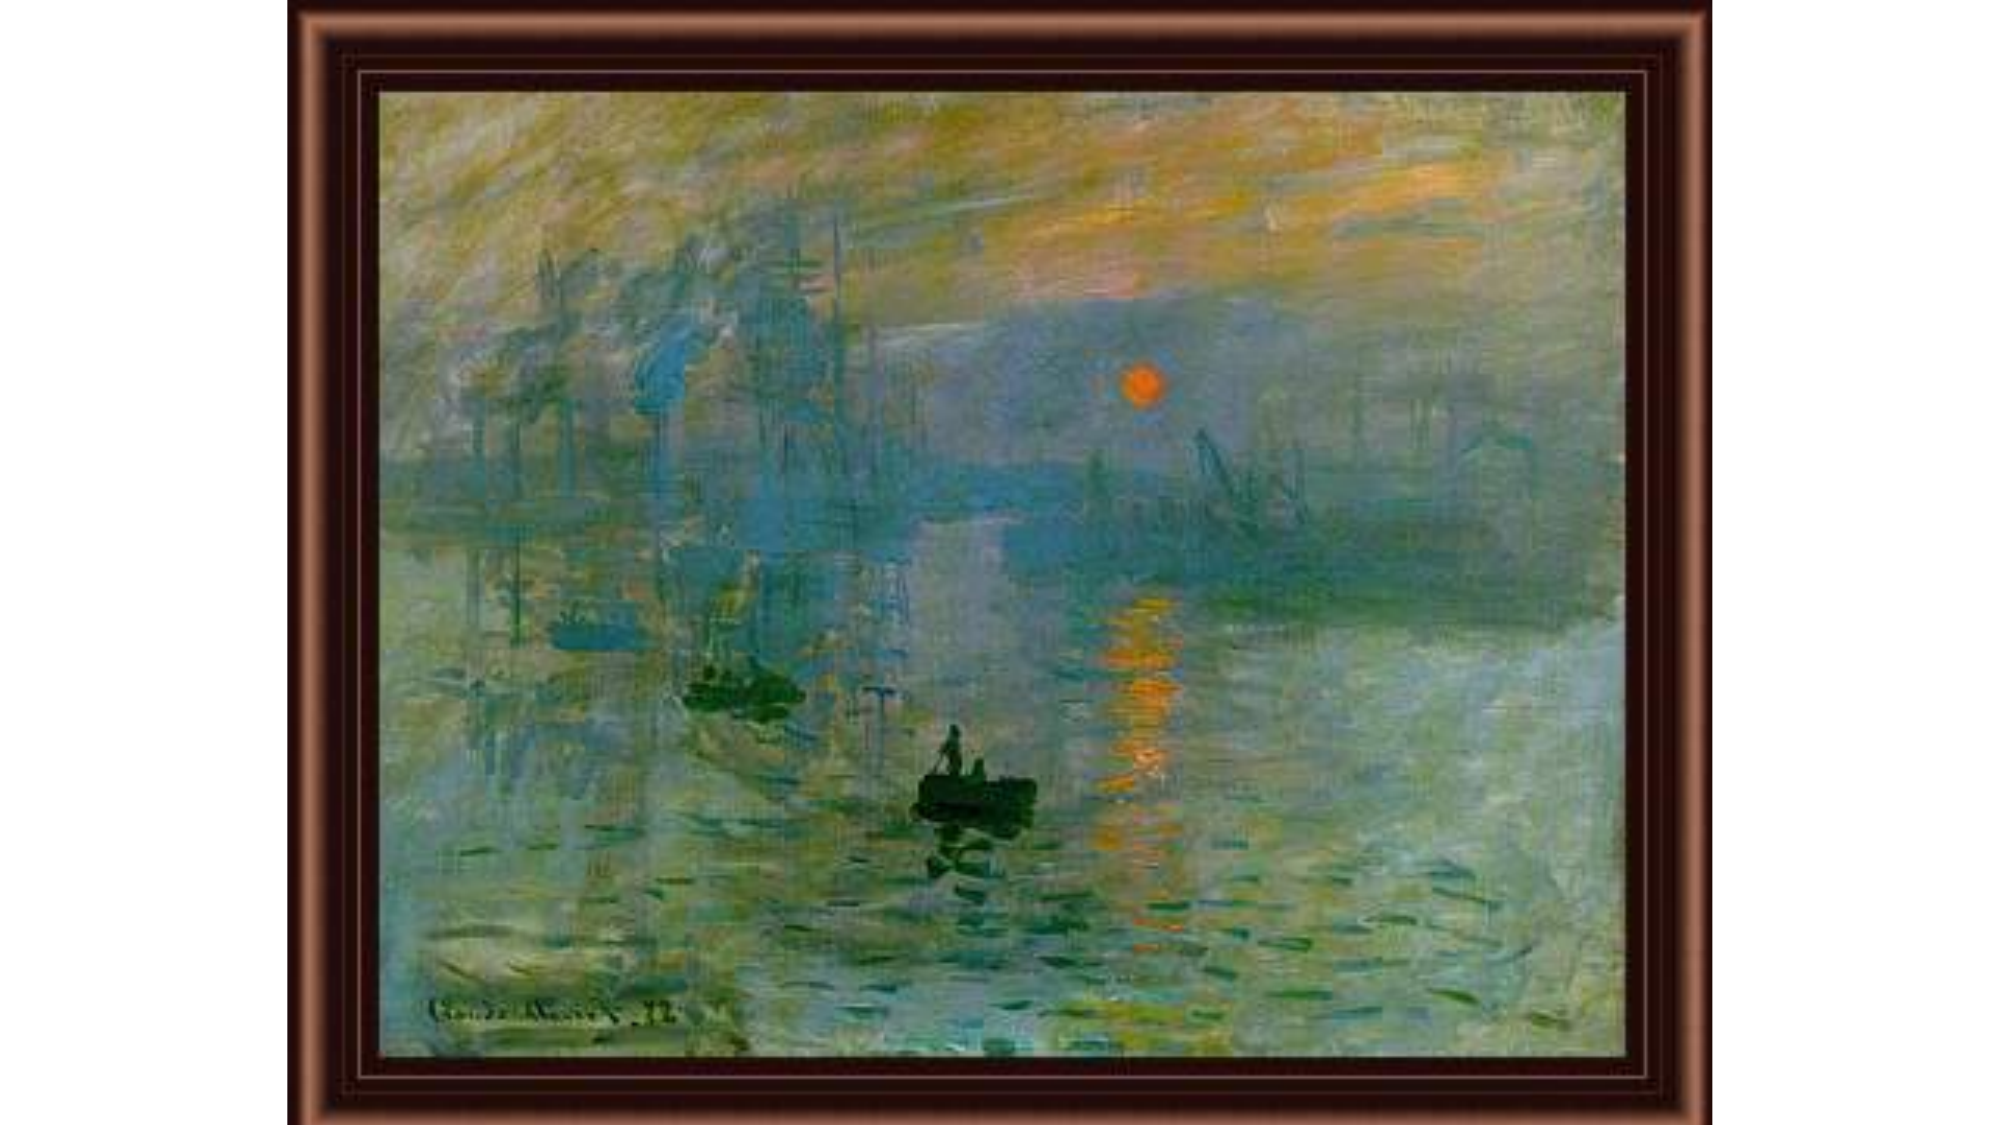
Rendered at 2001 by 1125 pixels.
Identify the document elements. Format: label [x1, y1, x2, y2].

picture [287, 0, 1713, 1125]
